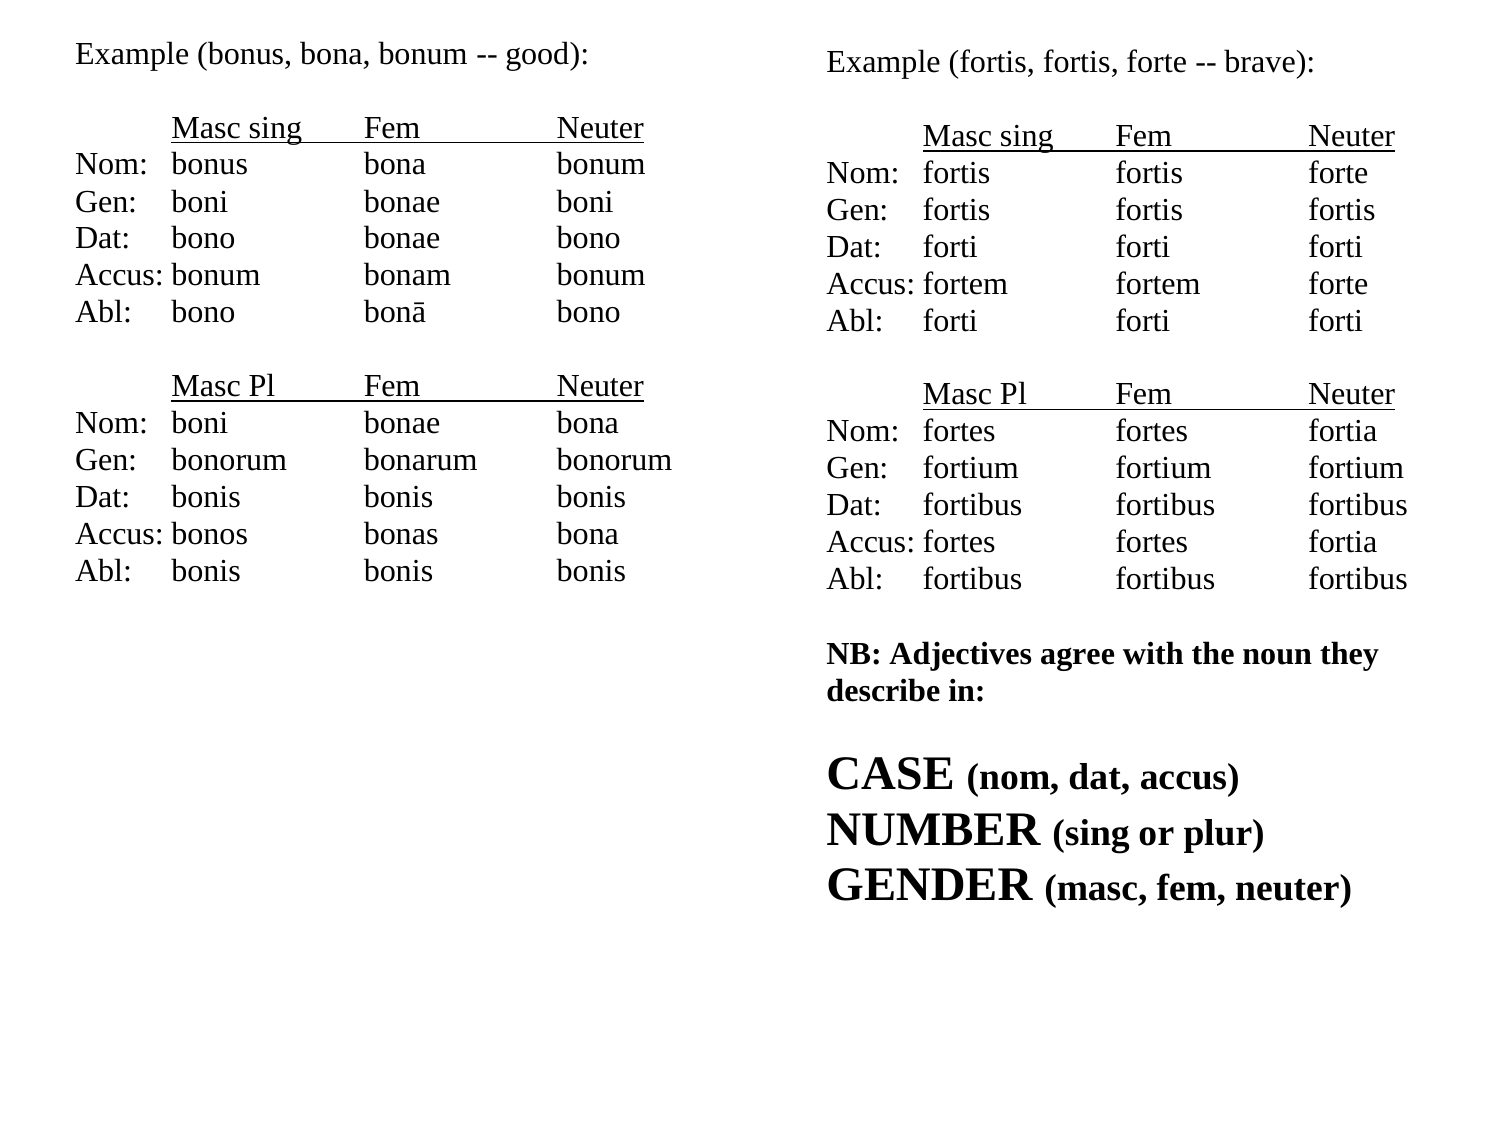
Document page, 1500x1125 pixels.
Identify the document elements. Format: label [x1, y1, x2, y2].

list [74, 0, 1500, 912]
